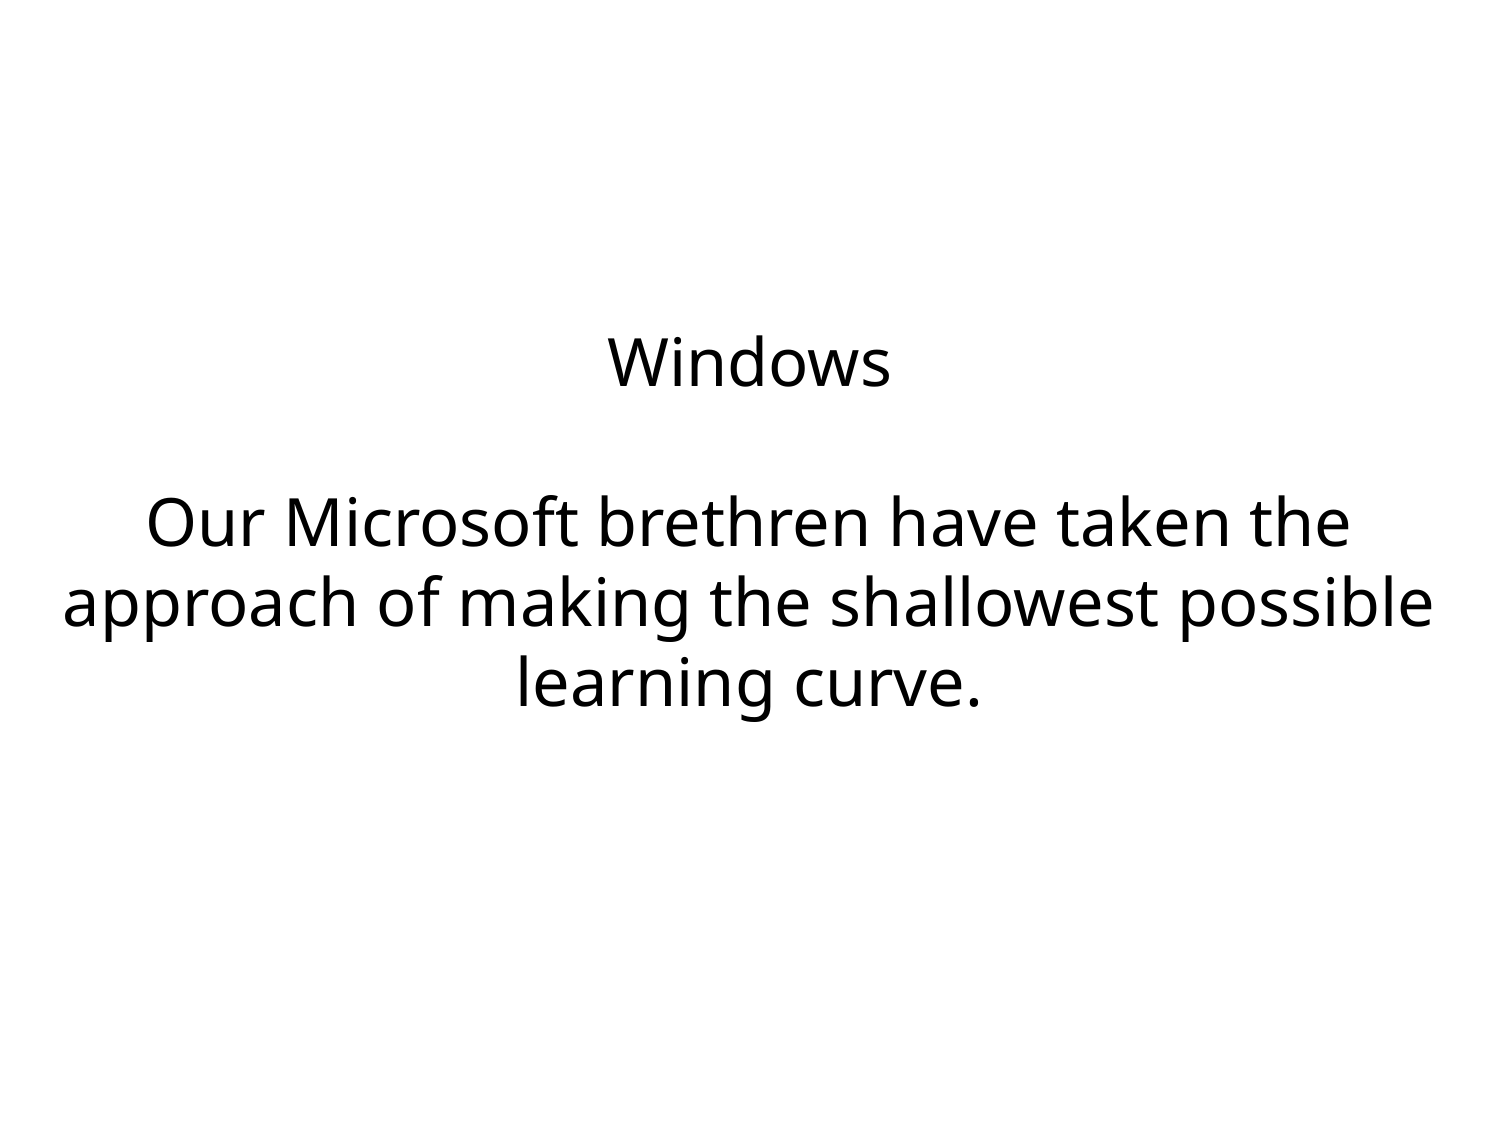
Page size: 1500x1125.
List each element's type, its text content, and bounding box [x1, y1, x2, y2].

text_box Windows Our Microsoft brethren have taken the approach of making the shallowest possible learning curve. [0, 312, 1500, 727]
